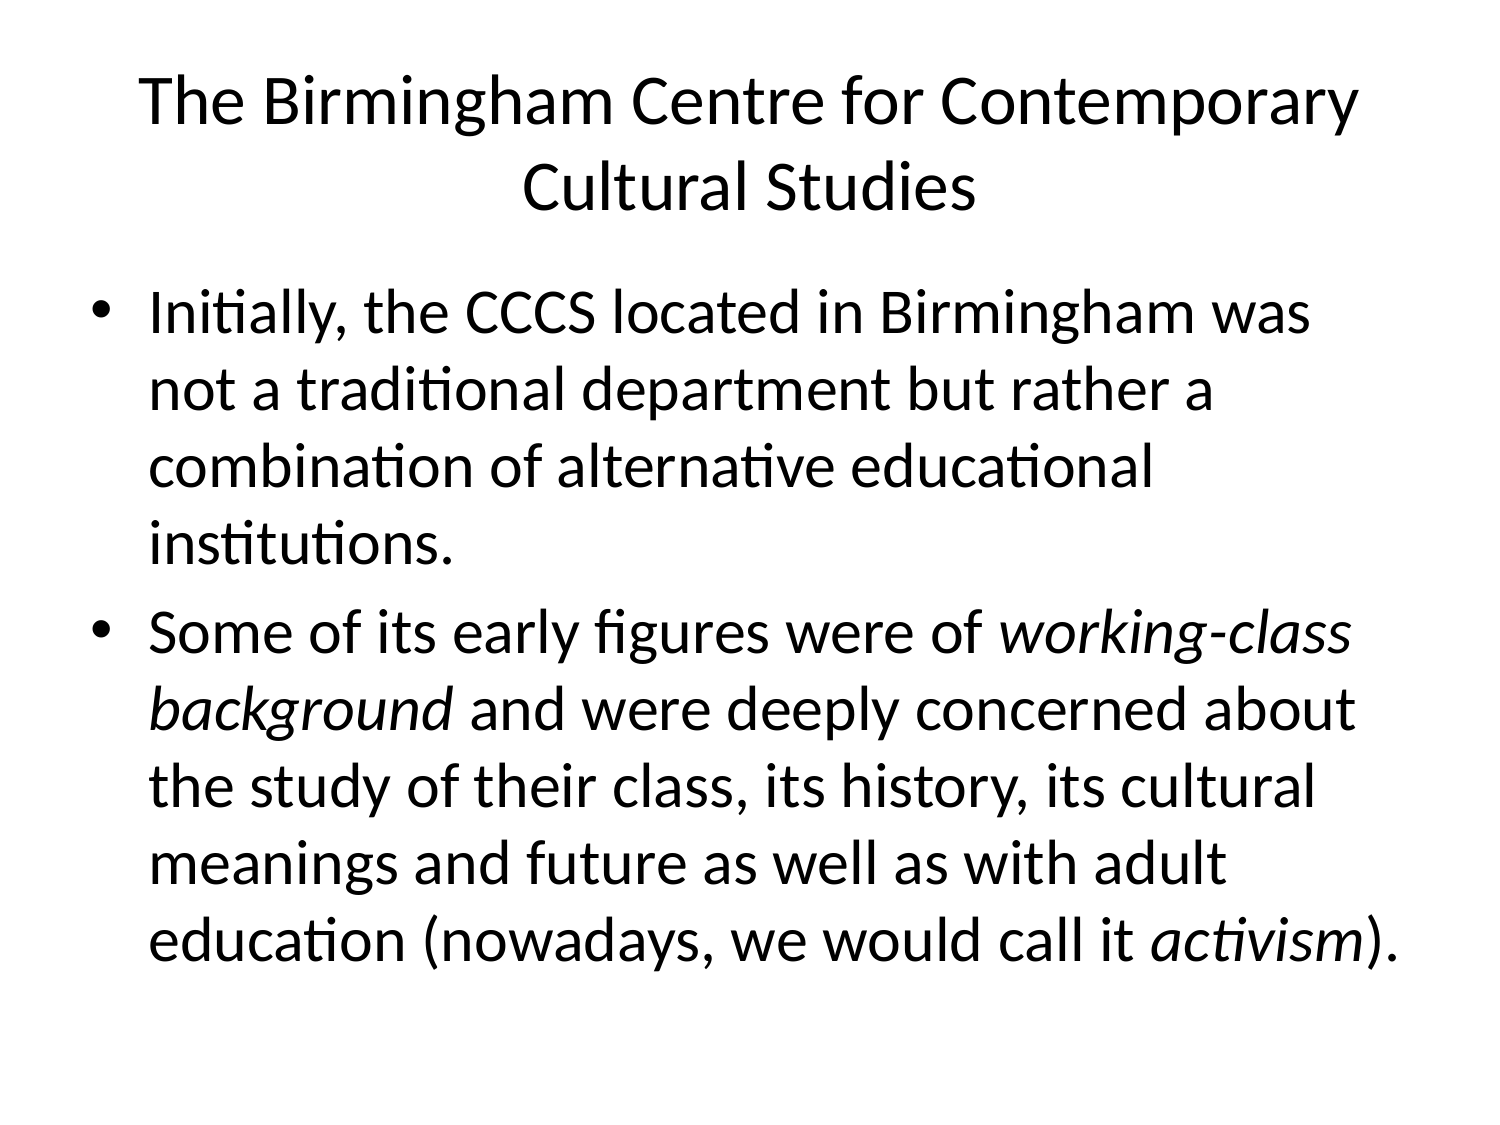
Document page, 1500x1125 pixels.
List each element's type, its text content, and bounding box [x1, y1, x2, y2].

title The Birmingham Centre for Contemporary Cultural Studies [75, 45, 1425, 233]
list Initially, the CCCS located in Birmingham was not a traditional department but rather a combination of alternative educational institutions. Some of its early figures were of working-class background and were deeply concerned about the study of their class, its history, its cultural meanings and future as well as with adult education (nowadays, we would call it activism). [75, 262, 1425, 1005]
